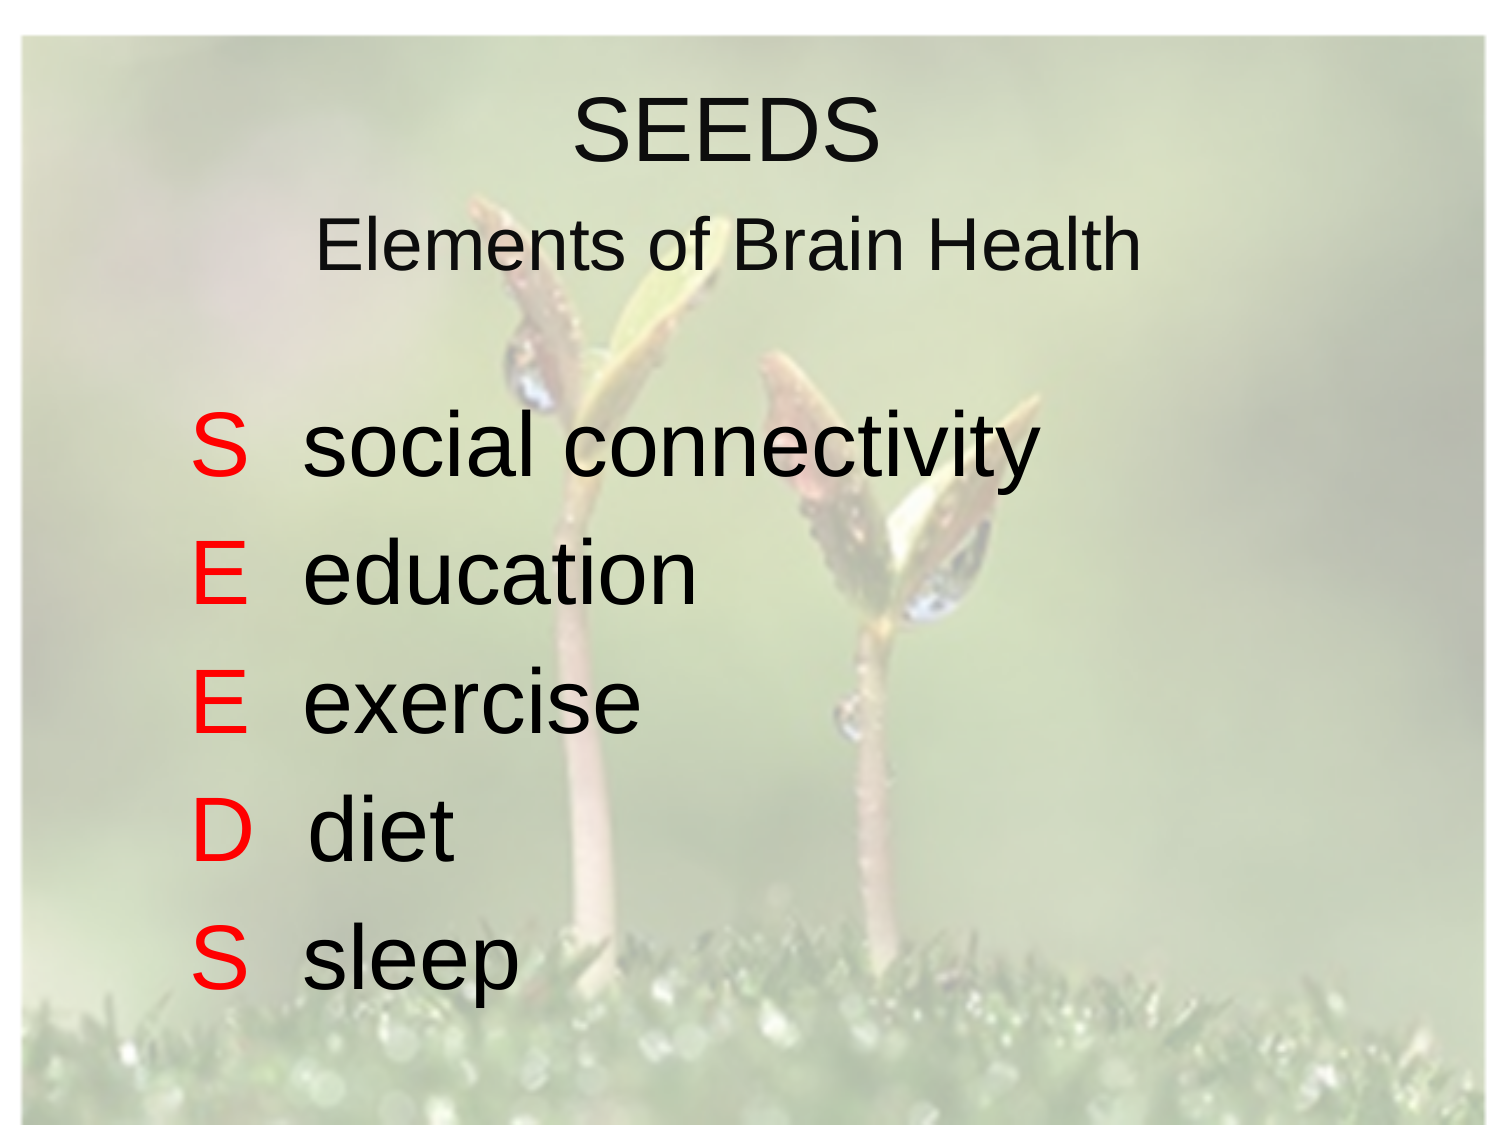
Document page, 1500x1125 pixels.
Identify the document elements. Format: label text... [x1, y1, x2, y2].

list SEEDS Elements of Brain Health S social connectivity E education E exercise D diet S sleep [99, 62, 1381, 1038]
